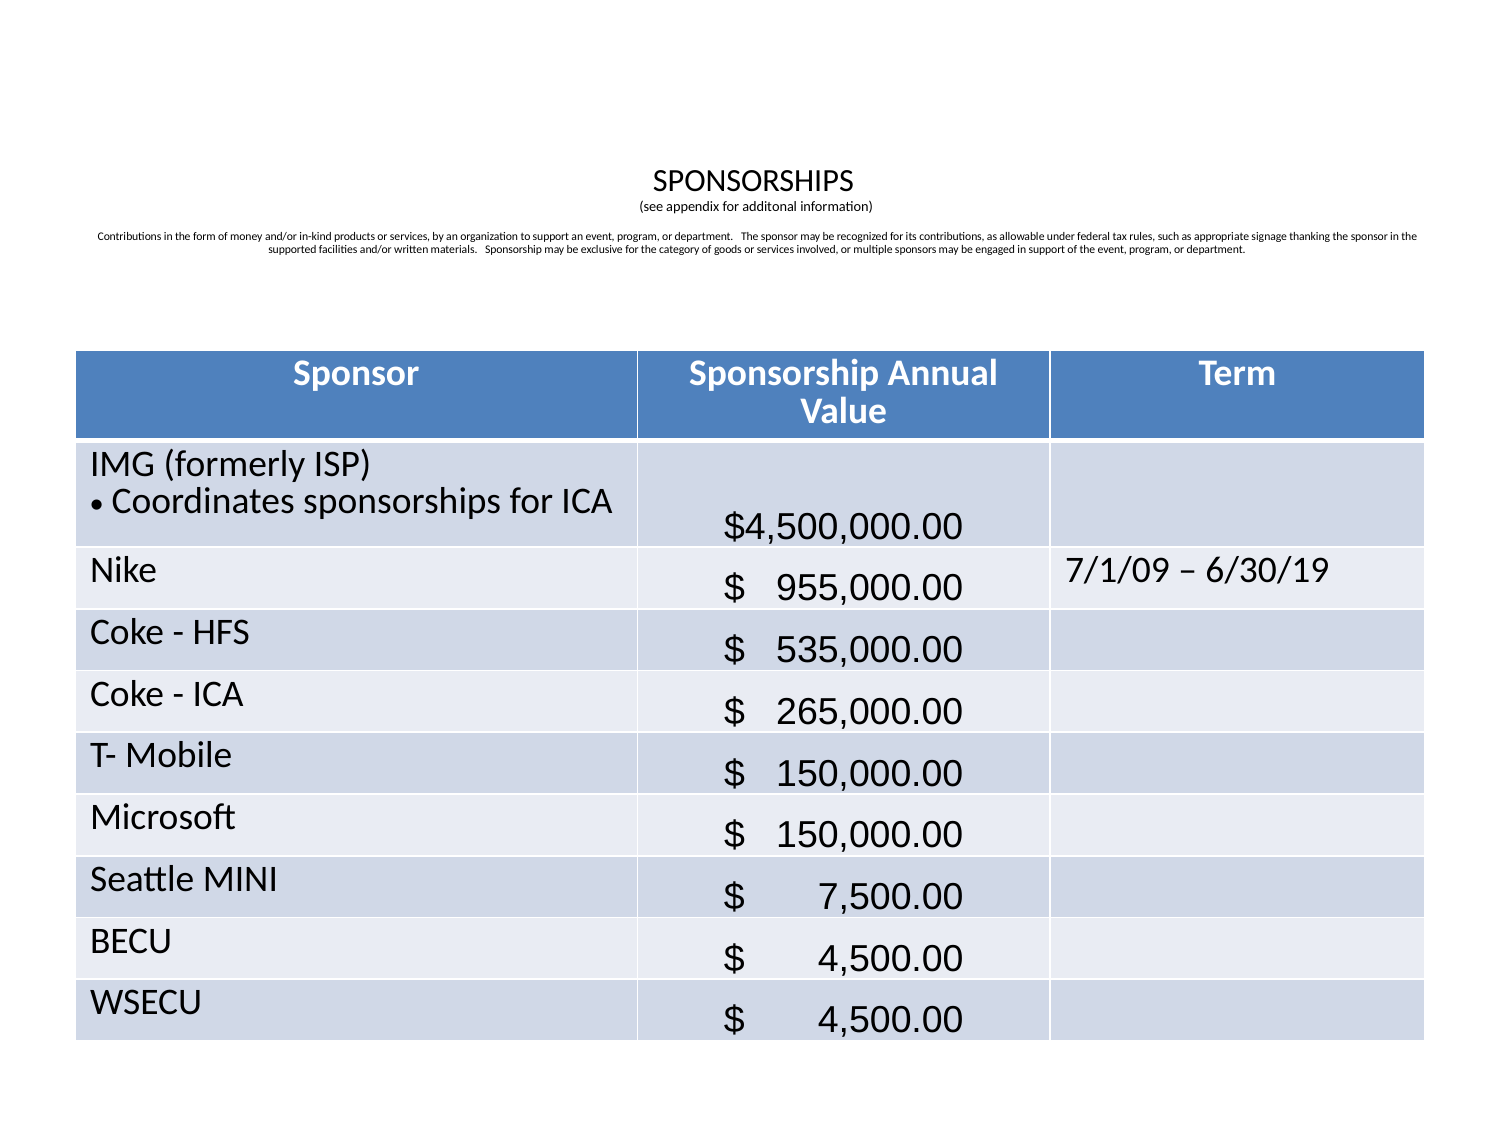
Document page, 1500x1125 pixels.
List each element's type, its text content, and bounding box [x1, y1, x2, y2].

table_cell WSECU [76, 980, 637, 1040]
table_cell $ 4,500.00 [638, 980, 1049, 1040]
table_cell [1051, 795, 1424, 855]
table_cell [1051, 980, 1424, 1040]
table_cell $ 4,500.00 [638, 918, 1049, 978]
table_cell $ 150,000.00 [638, 733, 1049, 793]
table_cell T- Mobile [76, 733, 637, 793]
table_cell $ 150,000.00 [638, 795, 1049, 855]
table_cell [1051, 918, 1424, 978]
table_cell [1051, 443, 1424, 546]
table_cell BECU [76, 918, 637, 978]
table_cell $ 535,000.00 [638, 610, 1049, 670]
table_cell IMG (formerly ISP) Coordinates sponsorships for ICA [76, 443, 637, 546]
table_cell $ 7,500.00 [638, 857, 1049, 917]
table_cell [1051, 733, 1424, 793]
table_cell $ 955,000.00 [638, 548, 1049, 608]
table_cell Coke - ICA [76, 671, 637, 731]
table_header Sponsor [76, 351, 637, 438]
table_header Term [1051, 351, 1424, 438]
table_cell Seattle MINI [76, 857, 637, 917]
table_cell [1051, 610, 1424, 670]
table_cell [1051, 671, 1424, 731]
table_cell $ 265,000.00 [638, 671, 1049, 731]
table_cell 7/1/09 – 6/30/19 [1051, 548, 1424, 608]
title SPONSORSHIPS (see appendix for additonal information) Contributions in the form of money and/or in-kind products or services, by an organization to support an event, program, or department. The sponsor may be recognized for its contributions, as allowable under federal tax rules, such as appropriate signage thanking the sponsor in the supported facilities and/or written materials. Sponsorship may be exclusive for the category of goods or services involved, or multiple sponsors may be engaged in support of the event, program, or department. [75, 149, 1438, 313]
table_cell Microsoft [76, 795, 637, 855]
table_cell Nike [76, 548, 637, 608]
table_cell Coke - HFS [76, 610, 637, 670]
table_cell [1051, 857, 1424, 917]
table_cell $4,500,000.00 [638, 443, 1049, 546]
table_header Sponsorship Annual Value [638, 351, 1049, 438]
